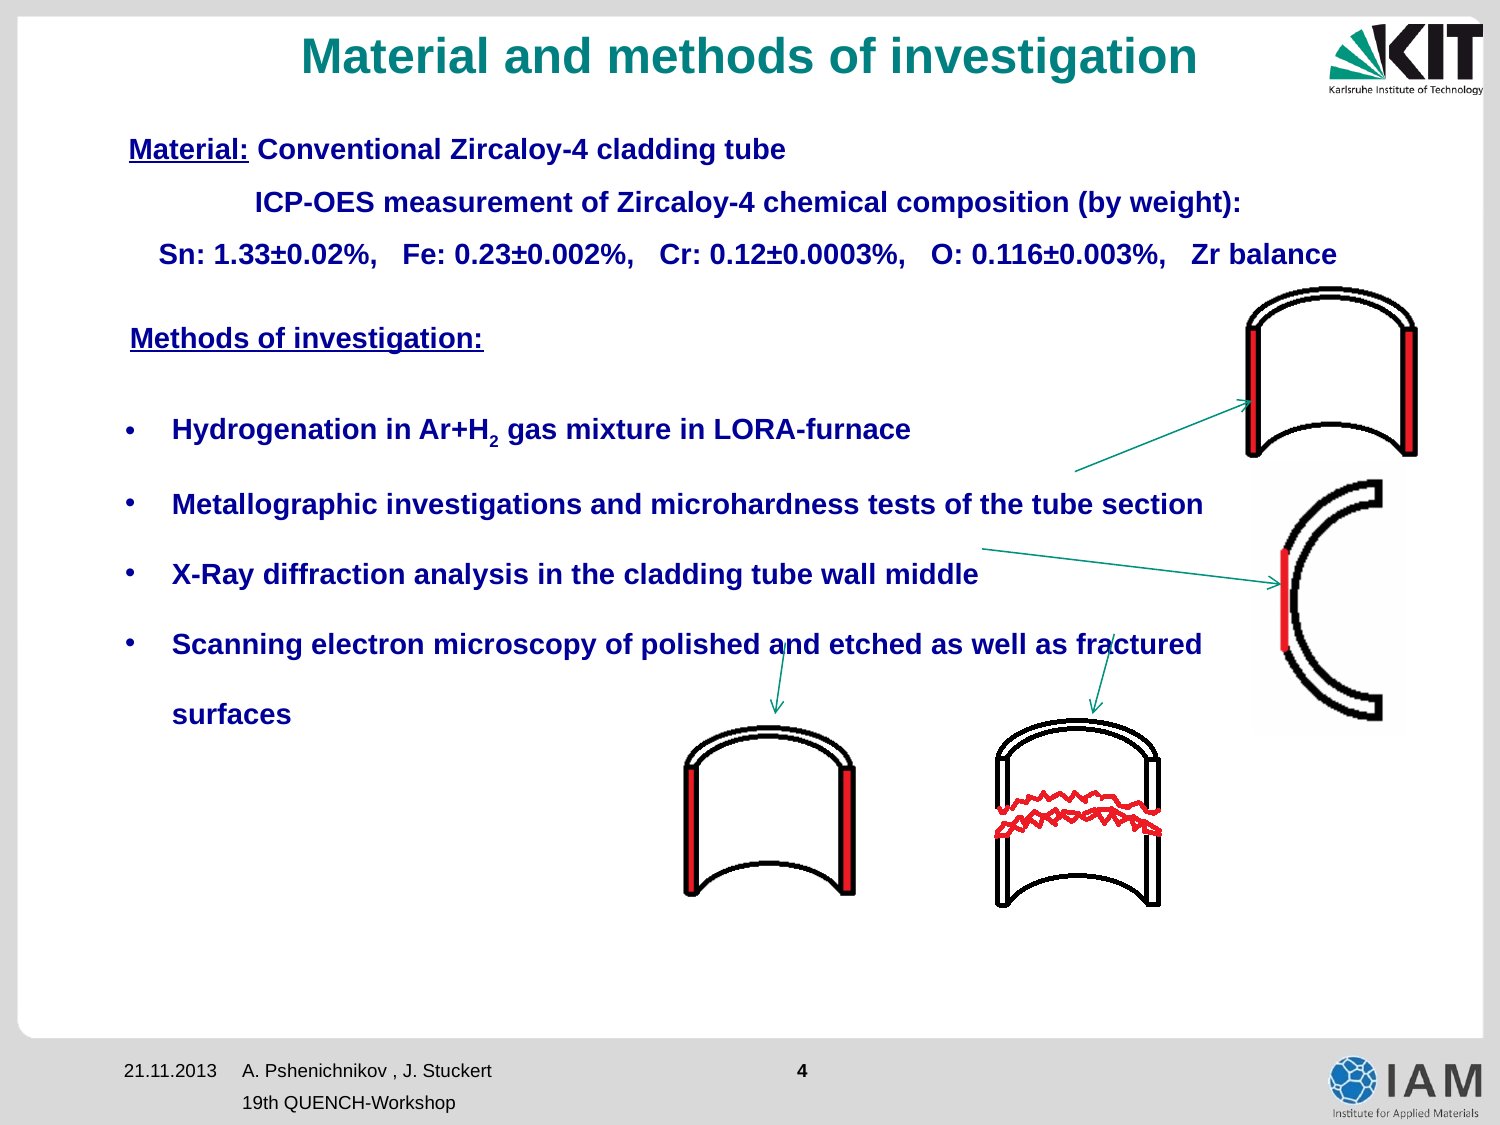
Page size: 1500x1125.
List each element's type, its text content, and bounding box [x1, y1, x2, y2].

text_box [774, 642, 786, 715]
text_box Material: Conventional Zircaloy-4 cladding tube ICP-OES measurement of Zircaloy-4 chemical composition (by weight): Sn: 1.33±0.02%, Fe: 0.23±0.002%, Cr: 0.12±0.0003%, O: 0.116±0.003%, Zr balance [128, 112, 1369, 220]
text_box Hydrogenation in Ar+H2 gas mixture in LORA-furnace Metallographic investigations and microhardness tests of the tube section X-Ray diffraction analysis in the cladding tube wall middle Scanning electron microscopy of polished and etched as well as fractured surfaces [125, 370, 1307, 915]
picture [0, 0, 1500, 1125]
text_box Material and methods of investigation [286, 16, 1214, 92]
text_box Methods of investigation: [129, 301, 1224, 374]
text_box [981, 548, 1282, 585]
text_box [1092, 633, 1115, 715]
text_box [1074, 400, 1253, 472]
